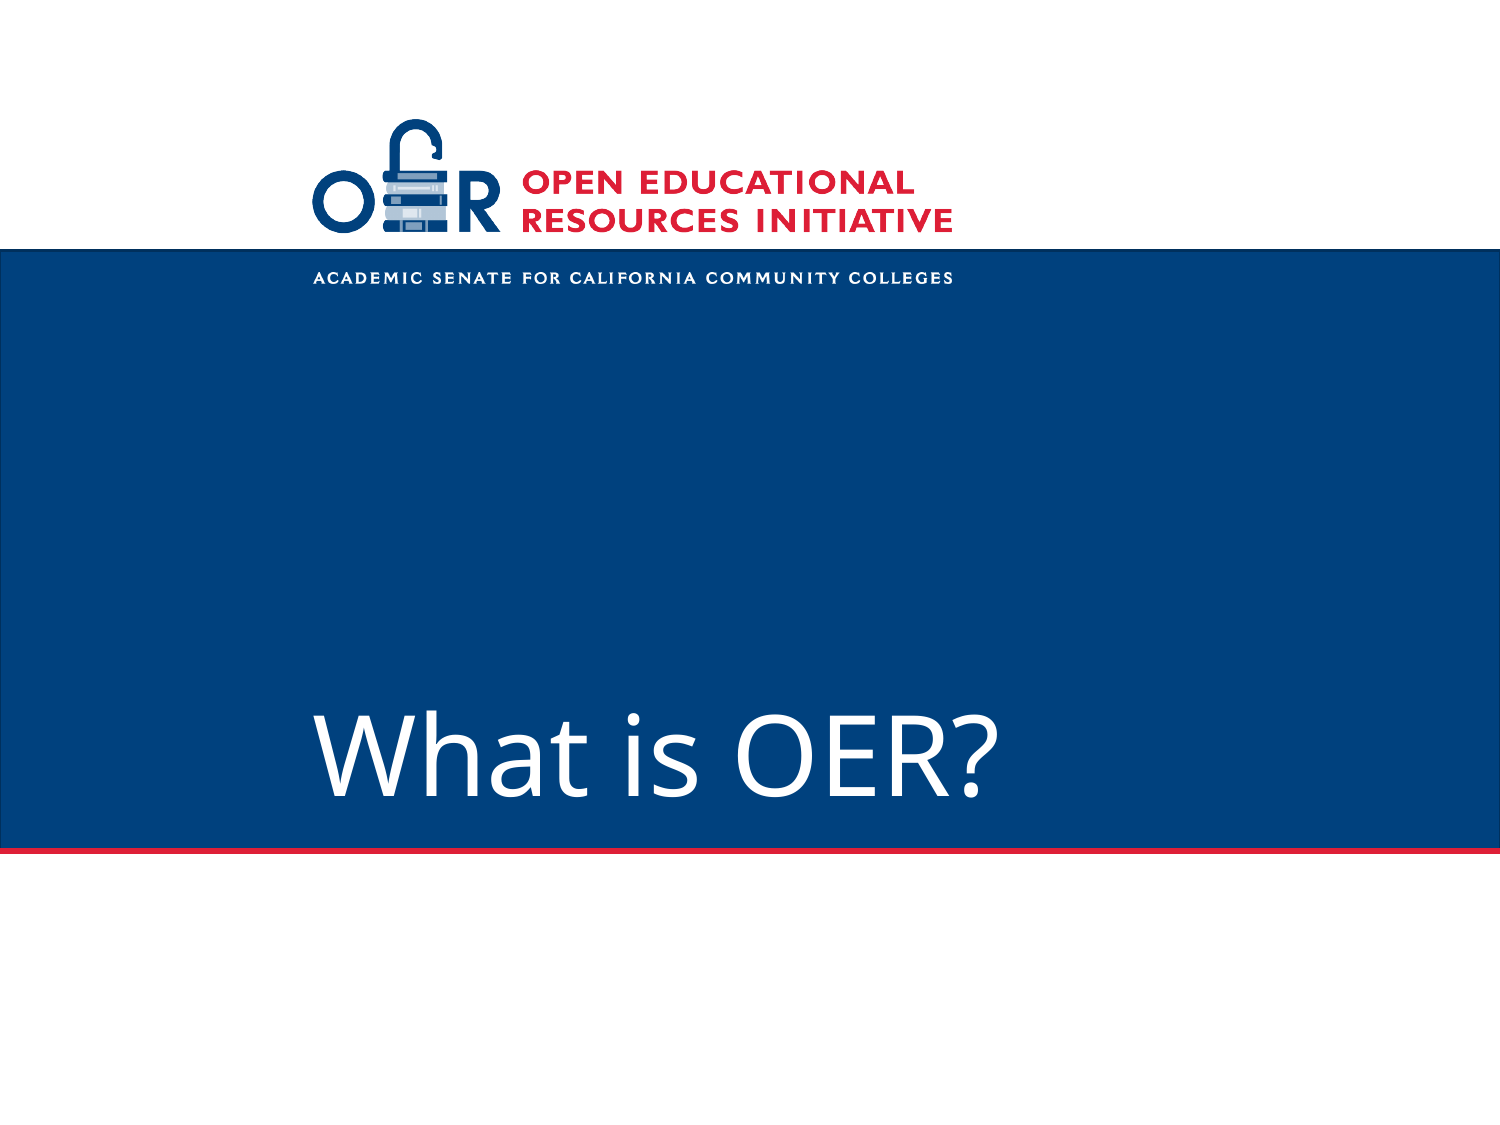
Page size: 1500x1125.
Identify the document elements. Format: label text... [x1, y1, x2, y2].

picture [278, 96, 994, 318]
title What is OER? [297, 530, 1361, 821]
